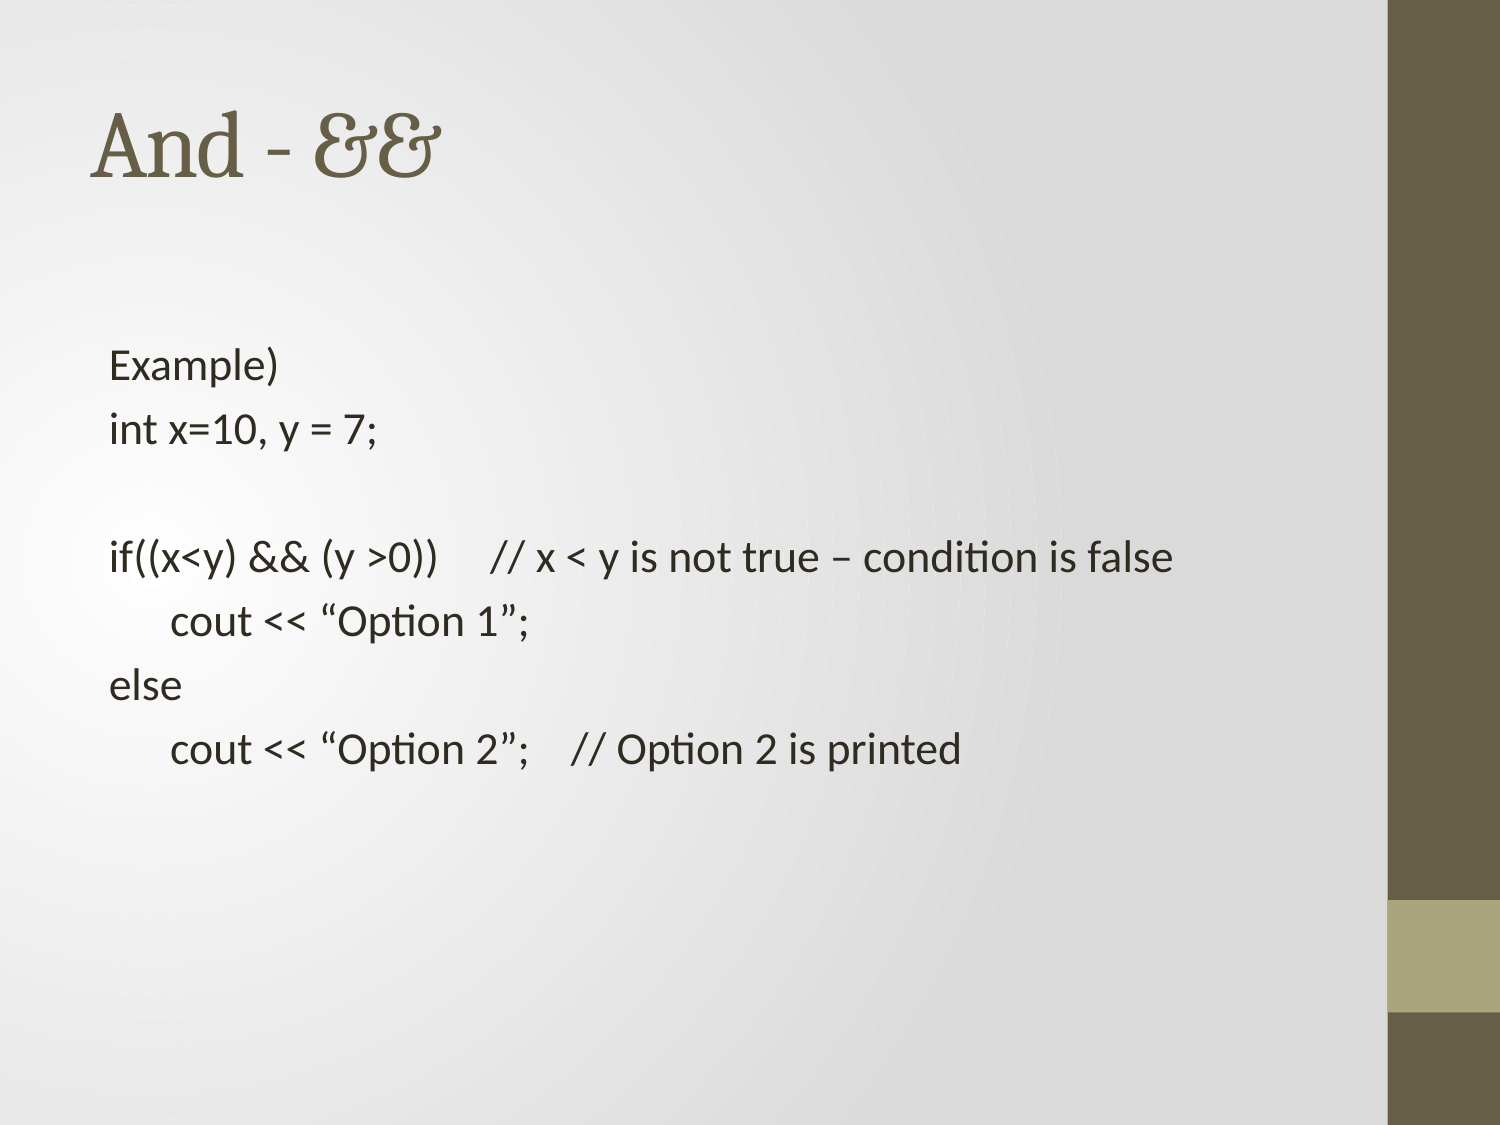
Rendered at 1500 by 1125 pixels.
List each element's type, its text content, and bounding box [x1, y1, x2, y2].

list Example) int x=10, y = 7; if((x<y) && (y >0)) // x < y is not true – condition is false cout << “Option 1”; else cout << “Option 2”; // Option 2 is printed [75, 262, 1325, 1050]
title And - && [75, 45, 1325, 233]
